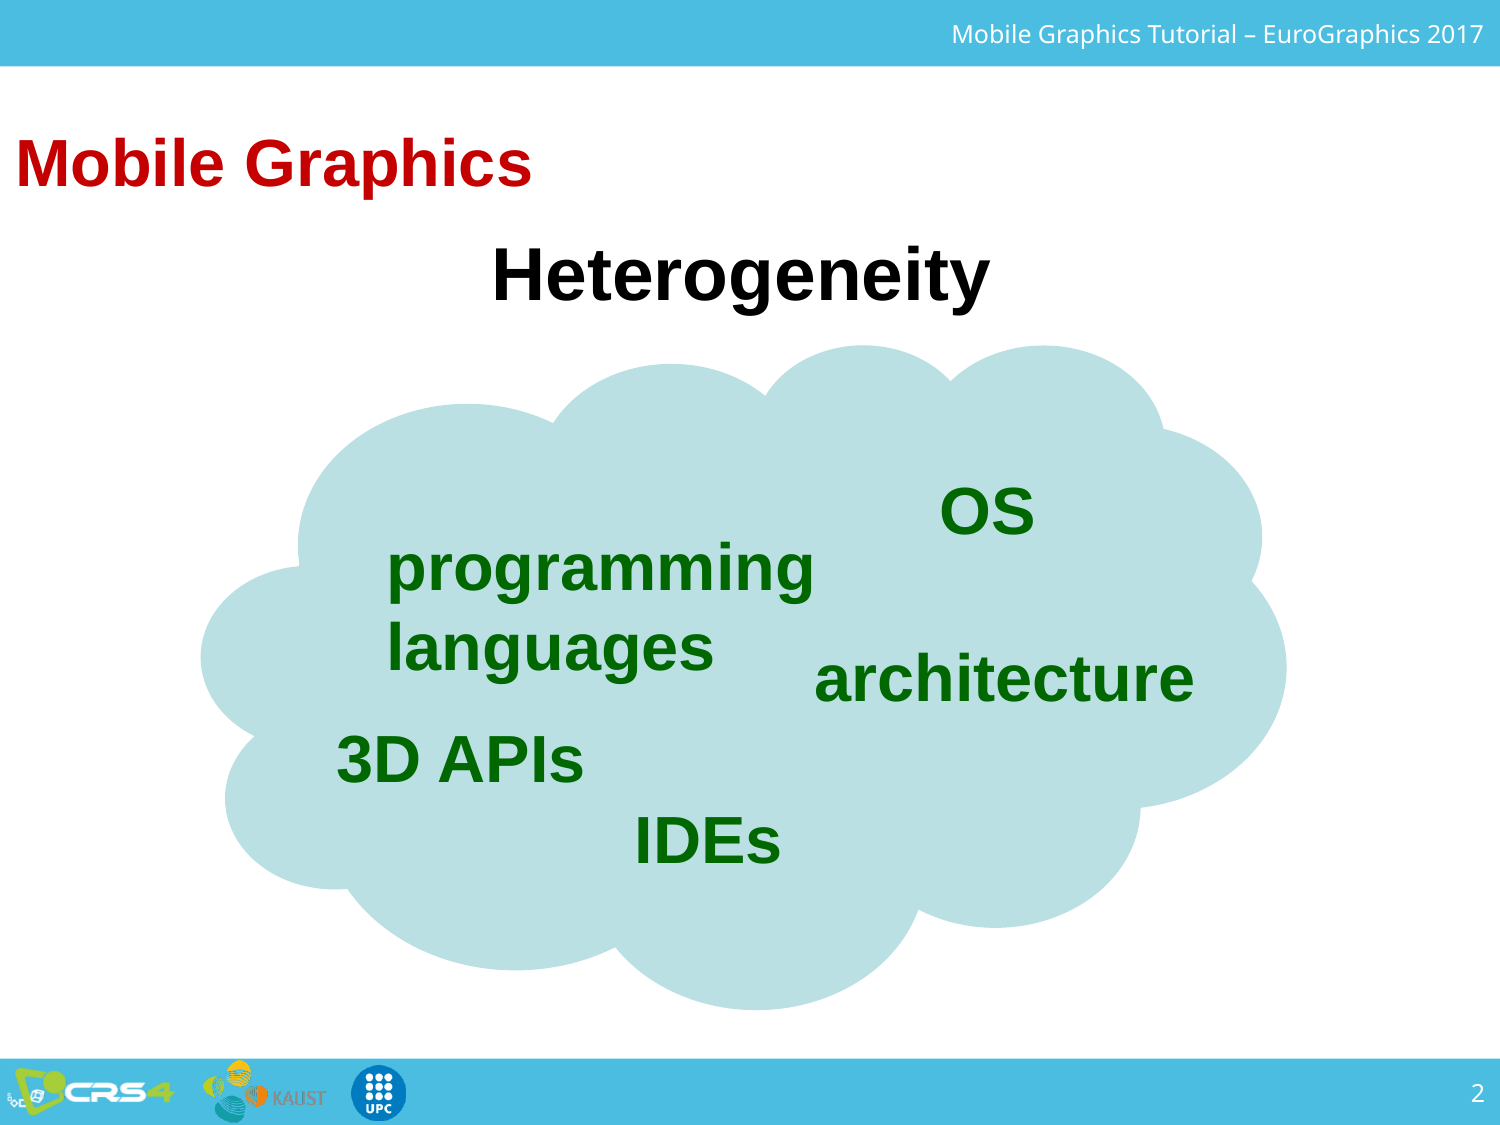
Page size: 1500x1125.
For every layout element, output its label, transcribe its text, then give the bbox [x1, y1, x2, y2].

text_box Heterogeneity [476, 218, 1012, 325]
title Mobile Graphics [0, 78, 1442, 241]
picture [1, 1064, 180, 1119]
picture [351, 1065, 406, 1121]
picture [203, 1060, 326, 1123]
slide_number 2 [1187, 1070, 1500, 1108]
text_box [201, 342, 1287, 1008]
